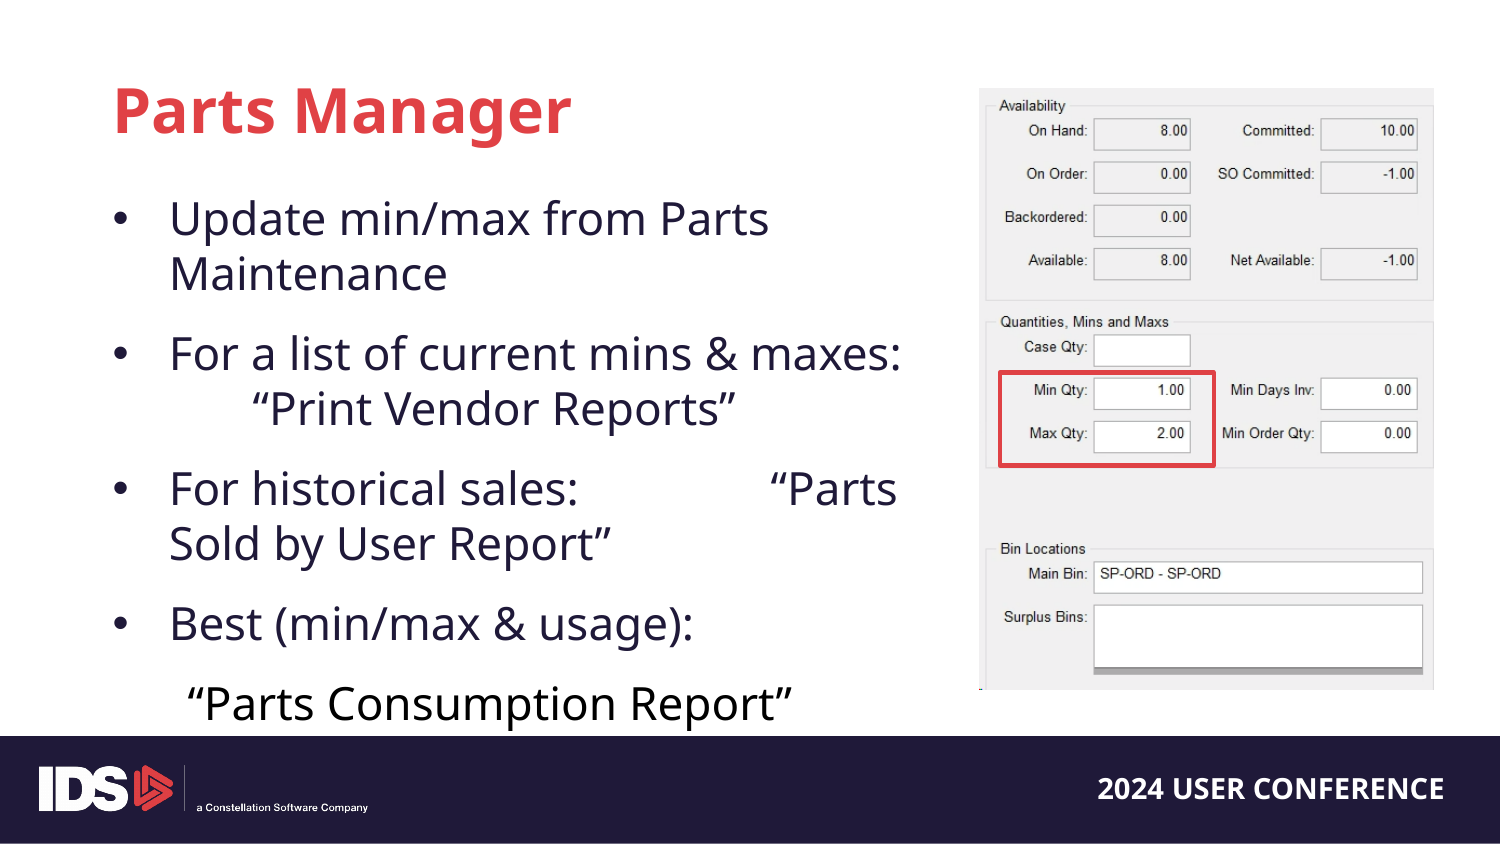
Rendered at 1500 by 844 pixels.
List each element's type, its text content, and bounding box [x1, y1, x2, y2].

list Update min/max from Parts Maintenance For a list of current mins & maxes: “Print Vendor Reports” For historical sales: “Parts Sold by User Report” Best (min/max & usage): “Parts Consumption Report” [97, 174, 933, 445]
list Parts Manager [97, 56, 1375, 150]
picture [39, 765, 368, 813]
picture [979, 88, 1435, 691]
